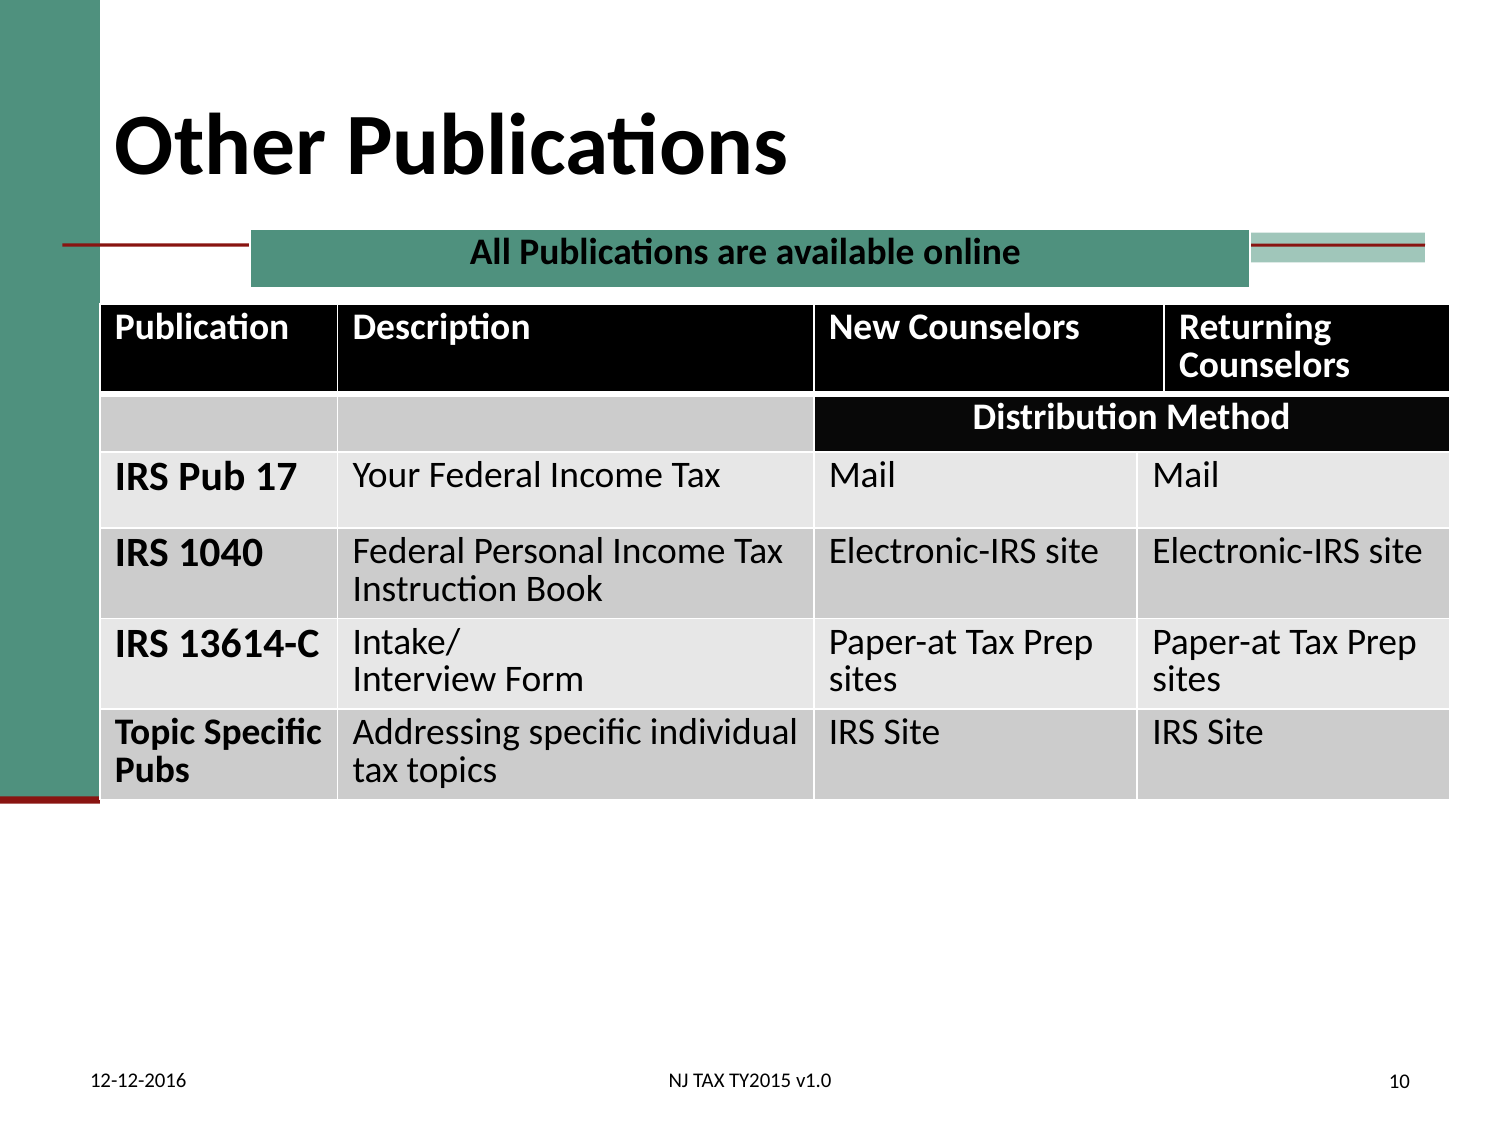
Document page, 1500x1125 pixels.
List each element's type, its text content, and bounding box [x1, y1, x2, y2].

table_cell Paper-at Tax Prep sites [815, 619, 1136, 708]
table_cell [101, 397, 337, 451]
title Other Publications [99, 45, 1425, 234]
table_cell [338, 397, 813, 451]
table_cell Topic Specific Pubs [101, 710, 337, 799]
table_cell Distribution Method [815, 397, 1449, 451]
table_header Returning Counselors [1165, 305, 1449, 391]
table_cell Your Federal Income Tax [338, 453, 813, 527]
table_header All Publications are available online [251, 230, 1249, 287]
table_cell Mail [815, 453, 1136, 527]
table_cell IRS Site [815, 710, 1136, 799]
table_cell Federal Personal Income Tax Instruction Book [338, 529, 813, 618]
table_cell IRS 1040 [101, 529, 337, 618]
table_cell Electronic-IRS site [1138, 529, 1449, 618]
table_cell IRS Pub 17 [101, 453, 337, 527]
table_cell IRS Site [1138, 710, 1449, 799]
table_header New Counselors [815, 305, 1163, 391]
table_cell Mail [1138, 453, 1449, 527]
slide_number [74, 1049, 401, 1100]
footer NJ TAX TY2015 v1.0 [496, 1050, 1004, 1100]
table_cell Paper-at Tax Prep sites [1138, 619, 1449, 708]
table_cell IRS 13614-C [101, 619, 337, 708]
table_header Publication [101, 305, 337, 391]
table_cell Addressing specific individual tax topics [338, 710, 813, 799]
slide_number 10 [1112, 1049, 1426, 1101]
table_cell Electronic-IRS site [815, 529, 1136, 618]
table_cell Intake/ Interview Form [338, 619, 813, 708]
table_header Description [338, 305, 813, 391]
